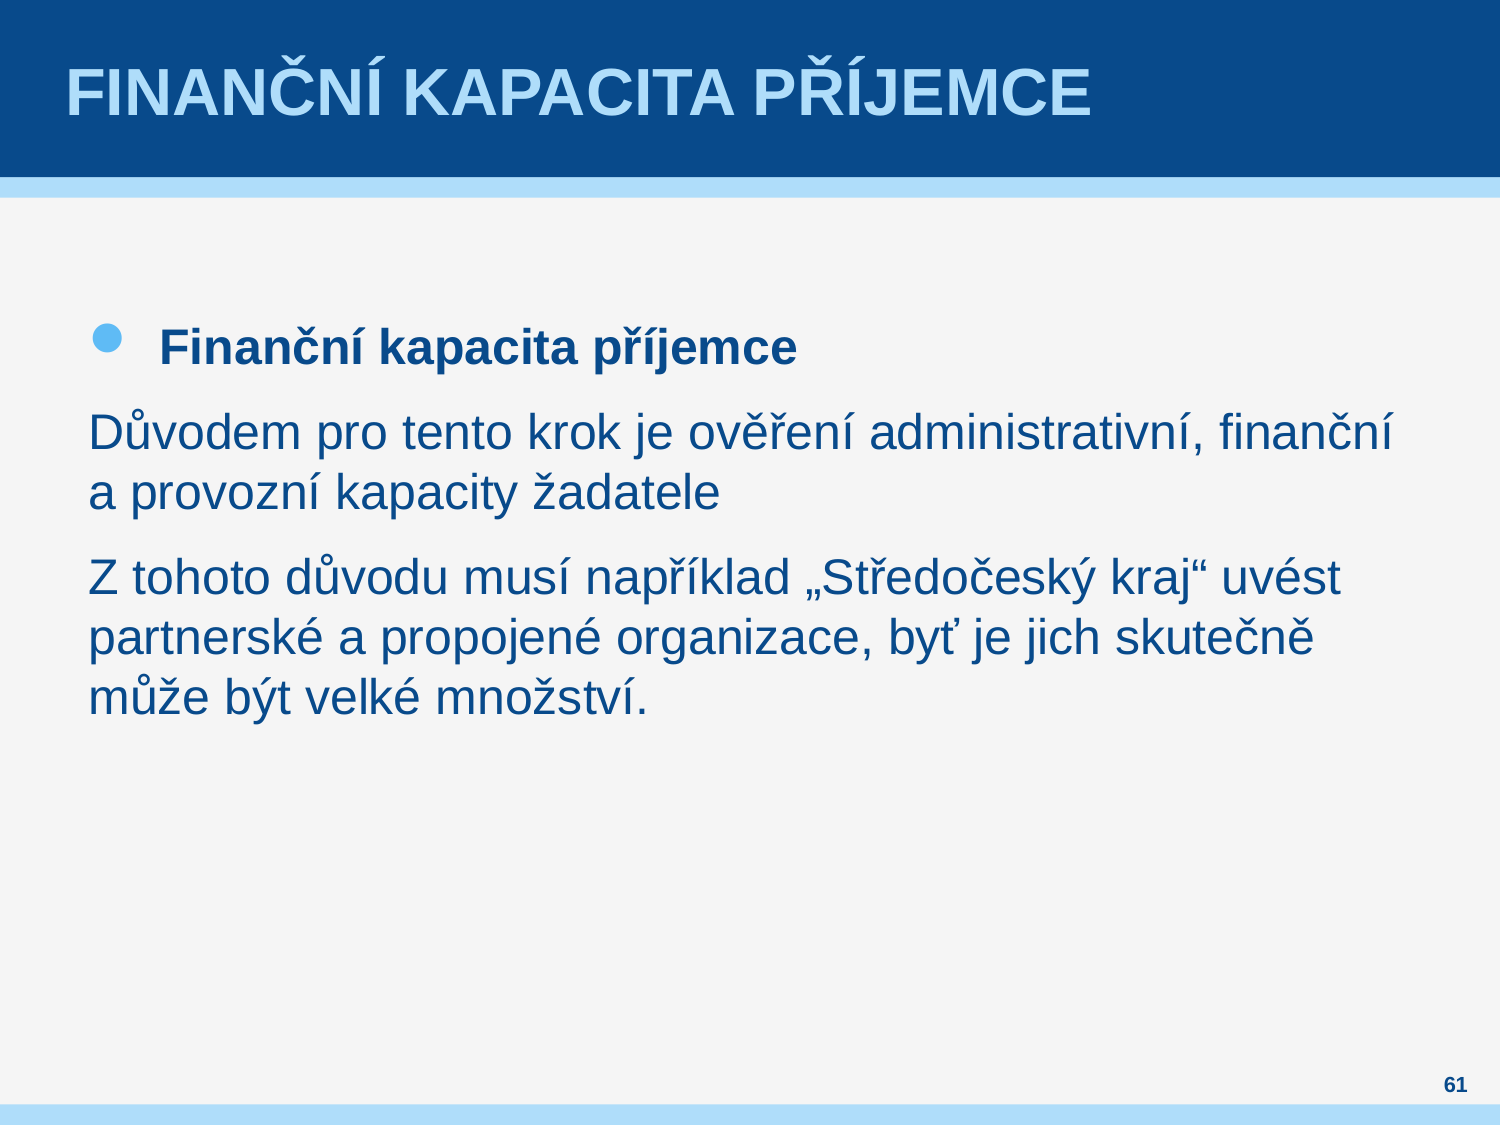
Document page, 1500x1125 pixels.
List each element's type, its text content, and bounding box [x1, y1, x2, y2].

list Finanční kapacita příjemce Důvodem pro tento krok je ověření administrativní, finanční a provozní kapacity žadatele Z tohoto důvodu musí například „Středočeský kraj“ uvést partnerské a propojené organizace, byť je jich skutečně může být velké množství. [88, 314, 1412, 1024]
slide_number 61 [1417, 1068, 1495, 1099]
title Finanční kapacita příjemce [59, 0, 1441, 178]
